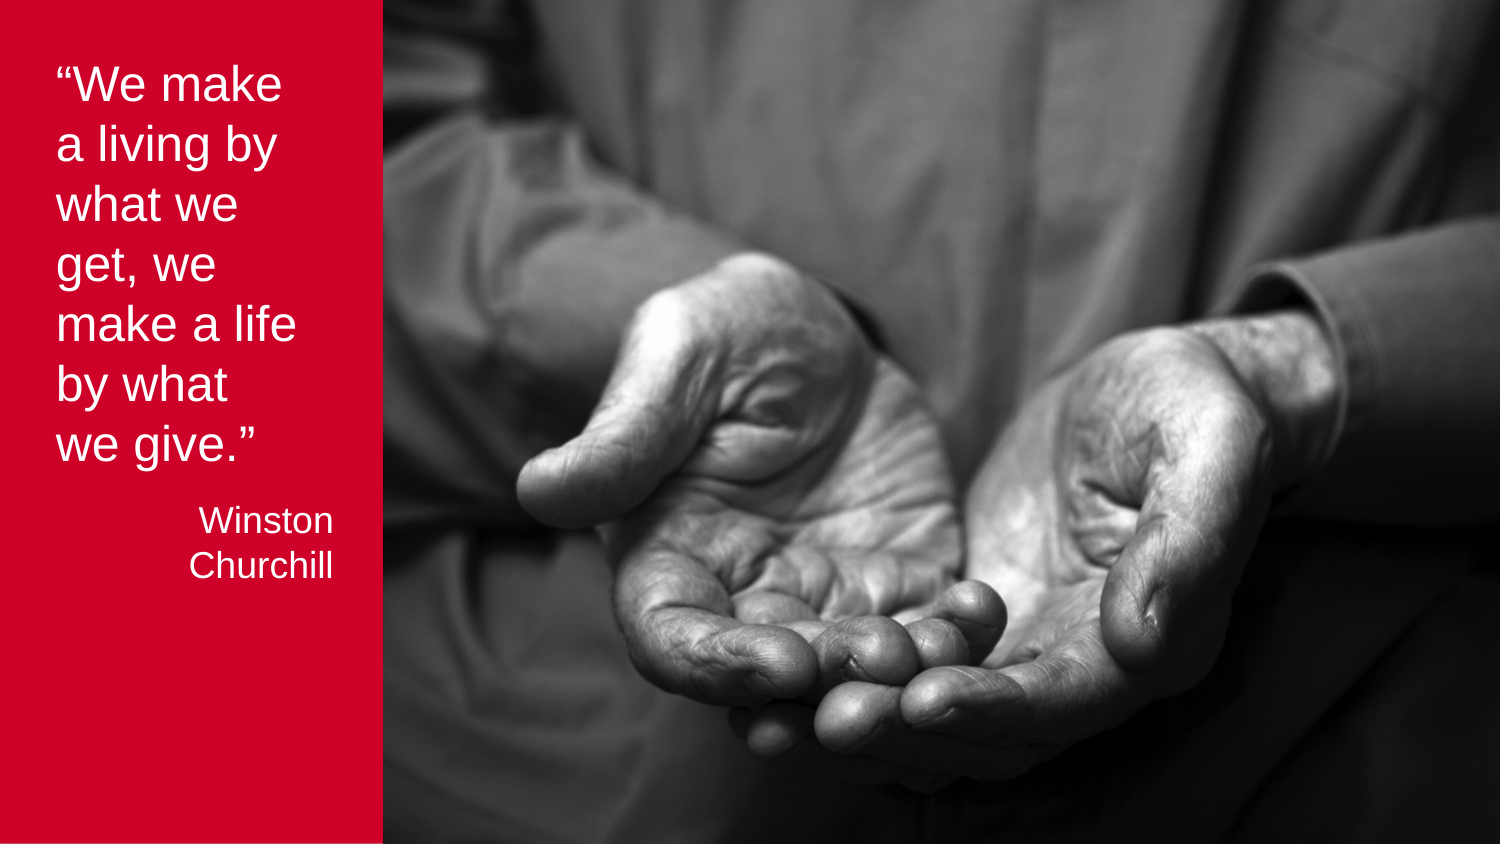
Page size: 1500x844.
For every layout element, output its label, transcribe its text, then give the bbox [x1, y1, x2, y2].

text_box [0, 0, 381, 844]
text_box “We make a living by what we get, we make a life by what we give.” Winston Churchill [41, 43, 349, 594]
picture [383, 0, 1500, 844]
